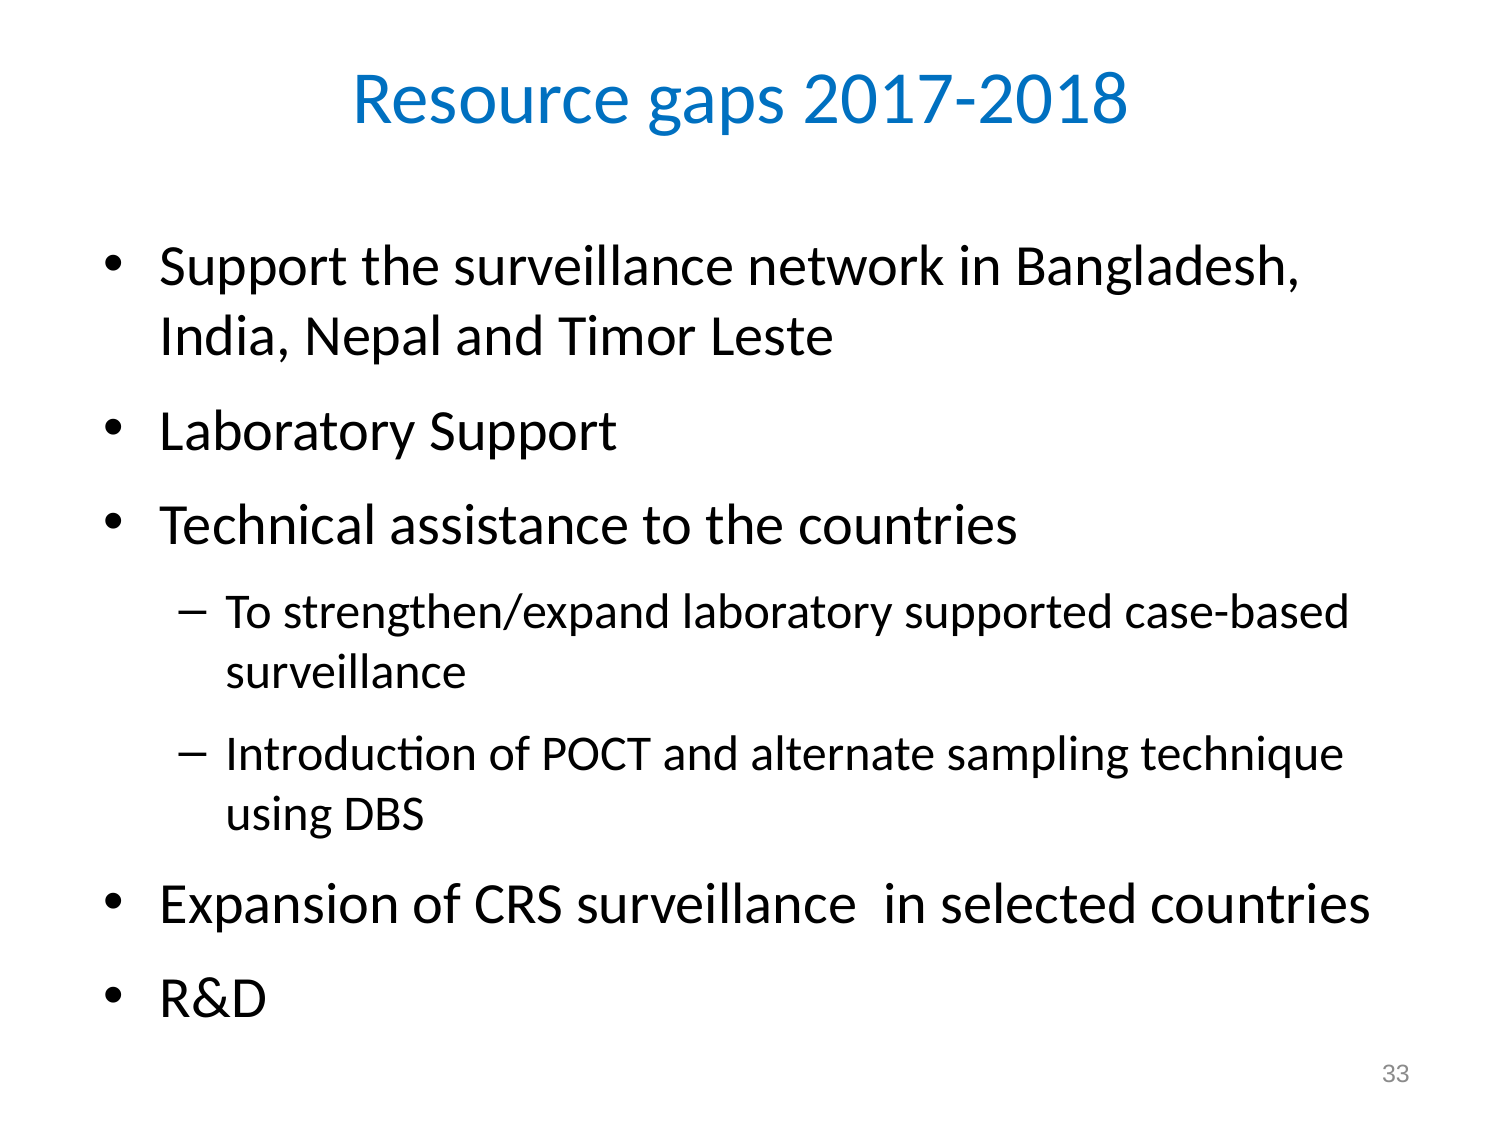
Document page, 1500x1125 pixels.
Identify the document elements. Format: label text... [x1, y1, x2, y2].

slide_number 33 [1074, 1042, 1425, 1103]
title Resource gaps 2017-2018 [0, 0, 1483, 188]
list Support the surveillance network in Bangladesh, India, Nepal and Timor Leste Laboratory Support Technical assistance to the countries To strengthen/expand laboratory supported case-based surveillance Introduction of POCT and alternate sampling technique using DBS Expansion of CRS surveillance in selected countries R&D [88, 219, 1439, 963]
